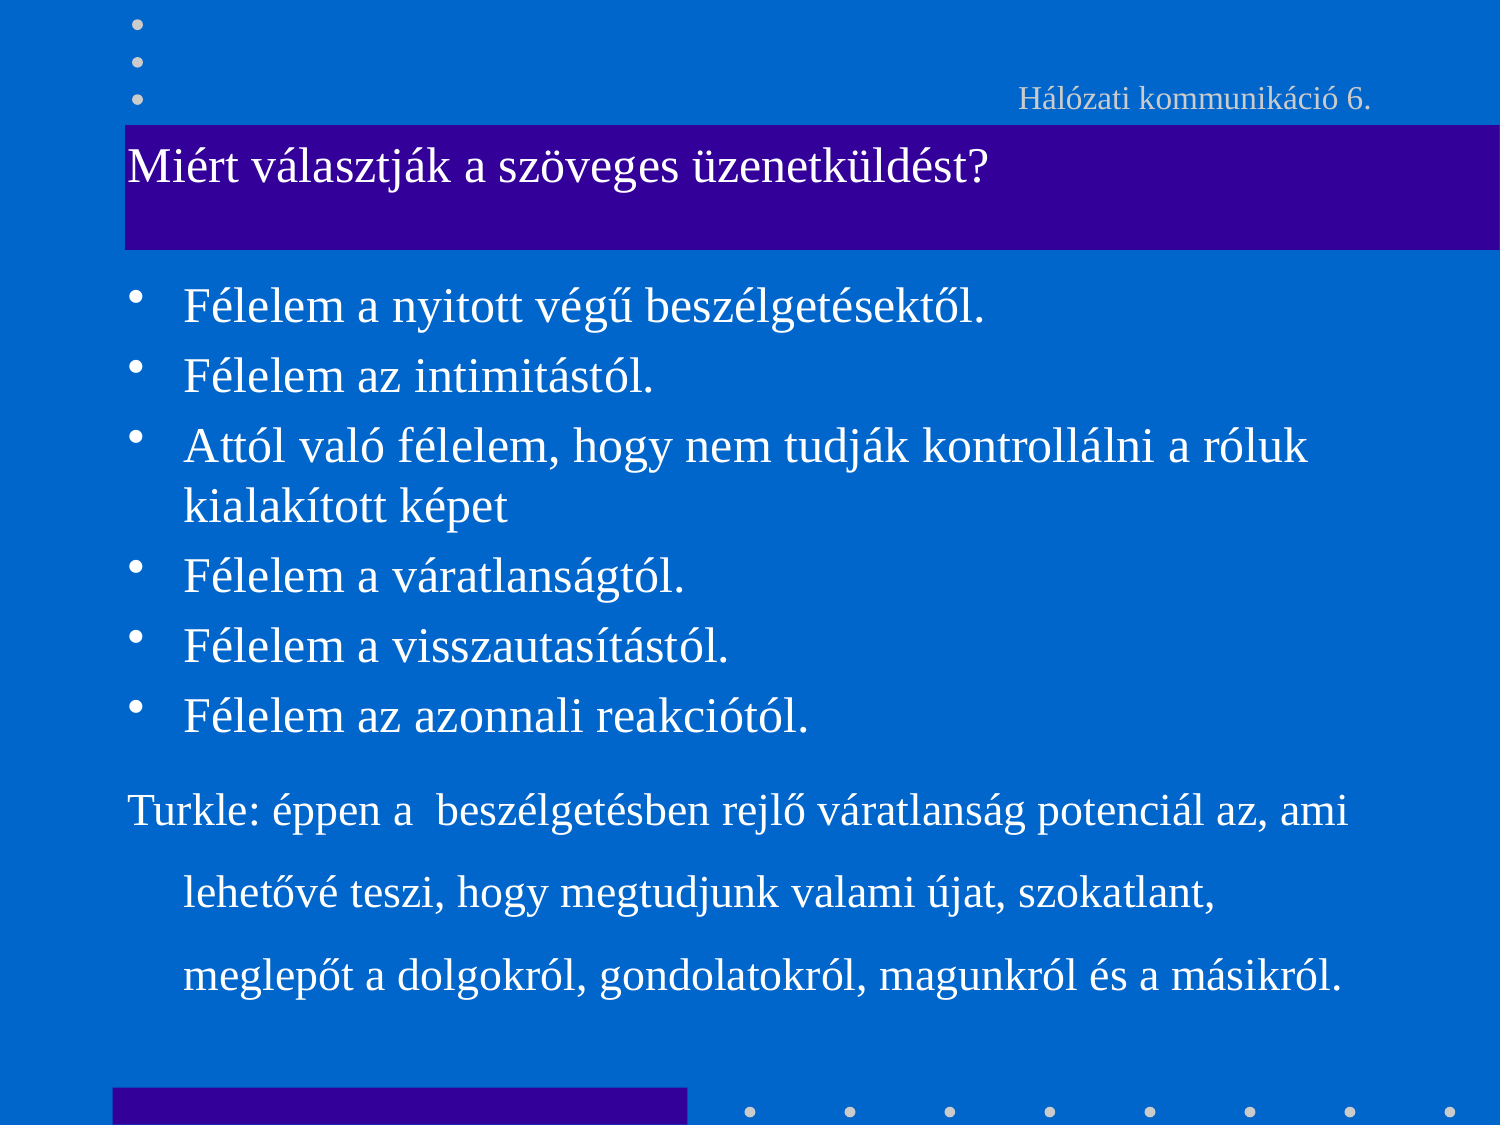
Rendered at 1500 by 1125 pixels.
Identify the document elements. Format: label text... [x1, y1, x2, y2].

list Miért választják a szöveges üzenetküldést? Félelem a nyitott végű beszélgetésektől. Félelem az intimitástól. Attól való félelem, hogy nem tudják kontrollálni a róluk kialakított képet Félelem a váratlanságtól. Félelem a visszautasítástól. Félelem az azonnali reakciótól. Turkle: éppen a beszélgetésben rejlő váratlanság potenciál az, ami lehetővé teszi, hogy megtudjunk valami újat, szokatlant, meglepőt a dolgokról, gondolatokról, magunkról és a másikról. [112, 125, 1388, 1001]
title Hálózati kommunikáció 6. [112, 54, 1388, 125]
